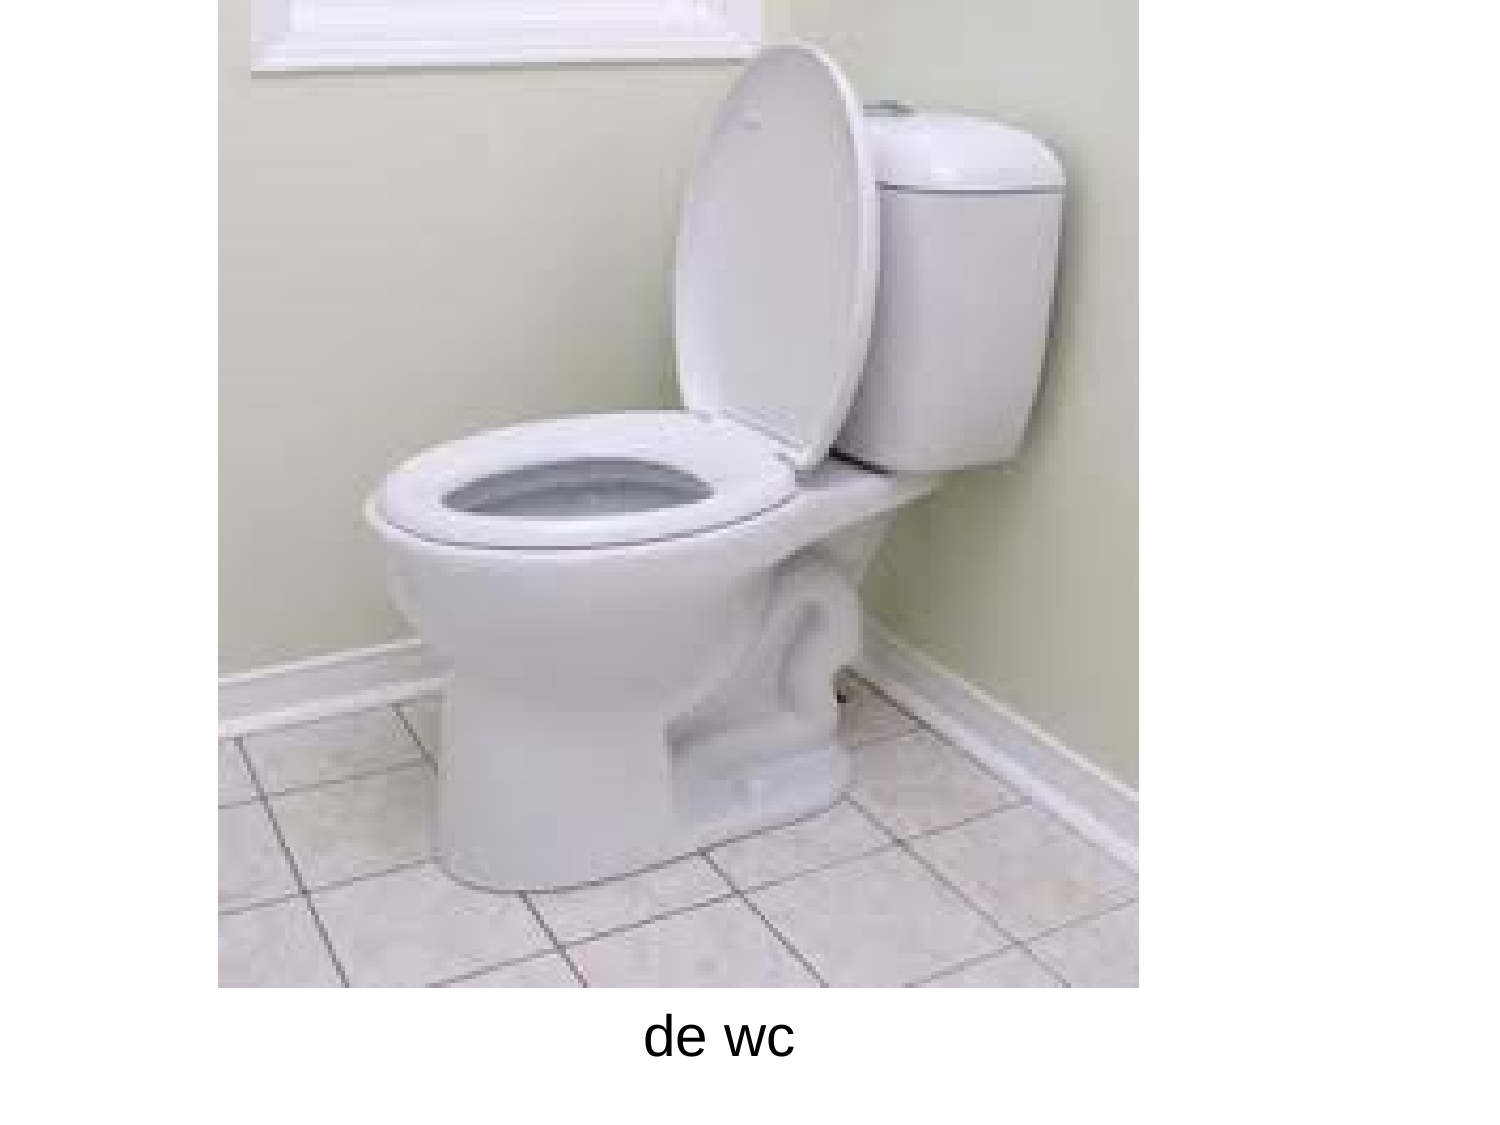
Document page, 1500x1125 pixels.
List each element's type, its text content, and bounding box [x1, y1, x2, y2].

text_box de wc [628, 997, 813, 1077]
picture [218, 0, 1139, 988]
